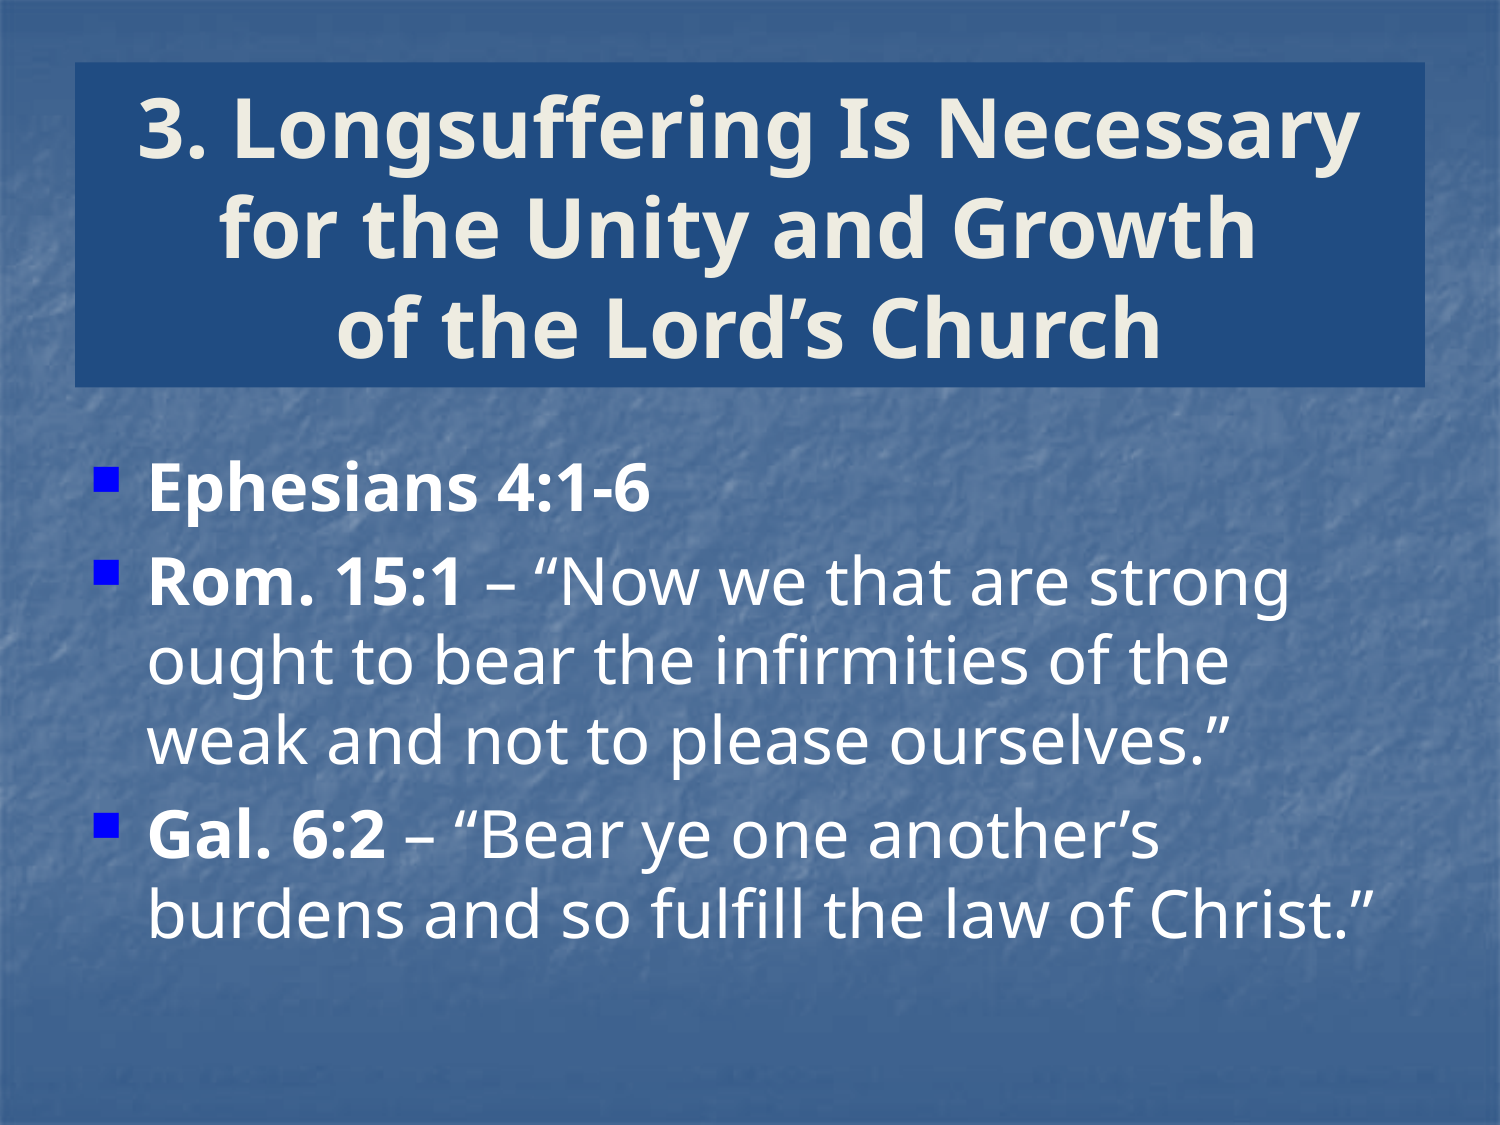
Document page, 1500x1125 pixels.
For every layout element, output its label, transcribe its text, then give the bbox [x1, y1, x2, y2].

list Ephesians 4:1-6 Rom. 15:1 – “Now we that are strong ought to bear the infirmities of the weak and not to please ourselves.” Gal. 6:2 – “Bear ye one another’s burdens and so fulfill the law of Christ.” [75, 437, 1425, 1000]
title 3. Longsuffering Is Necessary for the Unity and Growth of the Lord’s Church [75, 62, 1425, 388]
